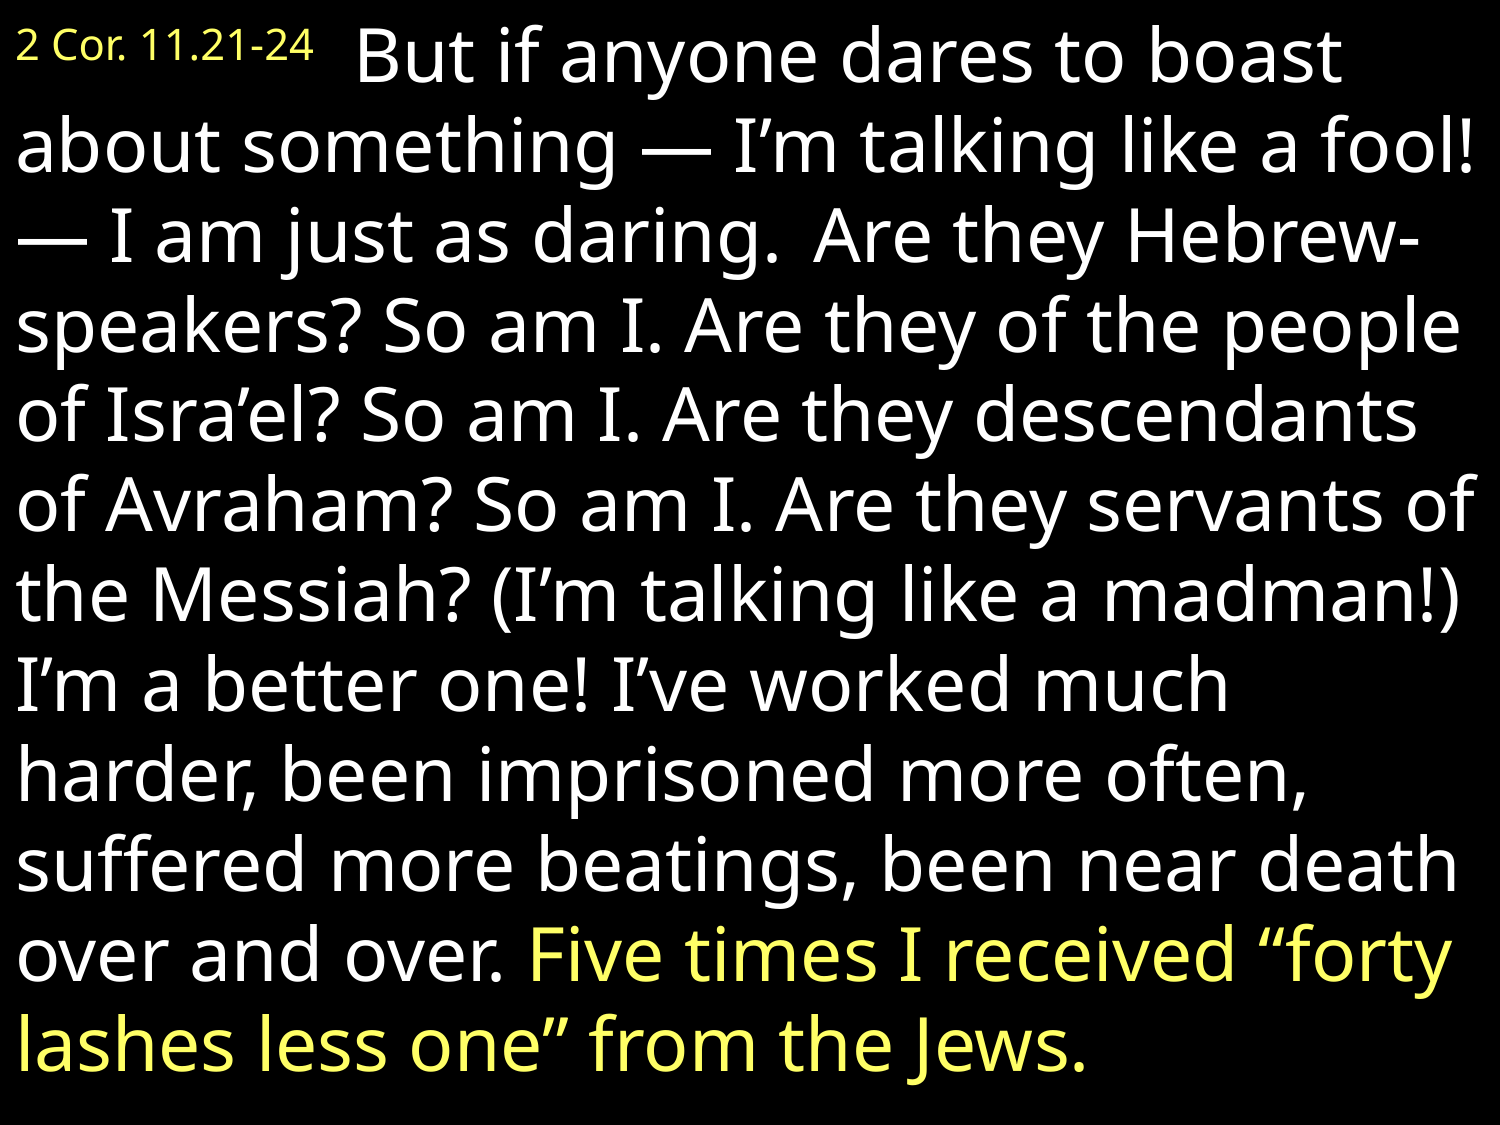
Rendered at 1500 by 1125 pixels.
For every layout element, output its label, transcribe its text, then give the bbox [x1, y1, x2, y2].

subtitle 2 Cor. 11.21-24 But if anyone dares to boast about something — I’m talking like a fool! — I am just as daring. Are they Hebrew-speakers? So am I. Are they of the people of Isra’el? So am I. Are they descendants of Avraham? So am I. Are they servants of the Messiah? (I’m talking like a madman!) I’m a better one! I’ve worked much harder, been imprisoned more often, suffered more beatings, been near death over and over. Five times I received “forty lashes less one” from the Jews. [0, 0, 1500, 1125]
